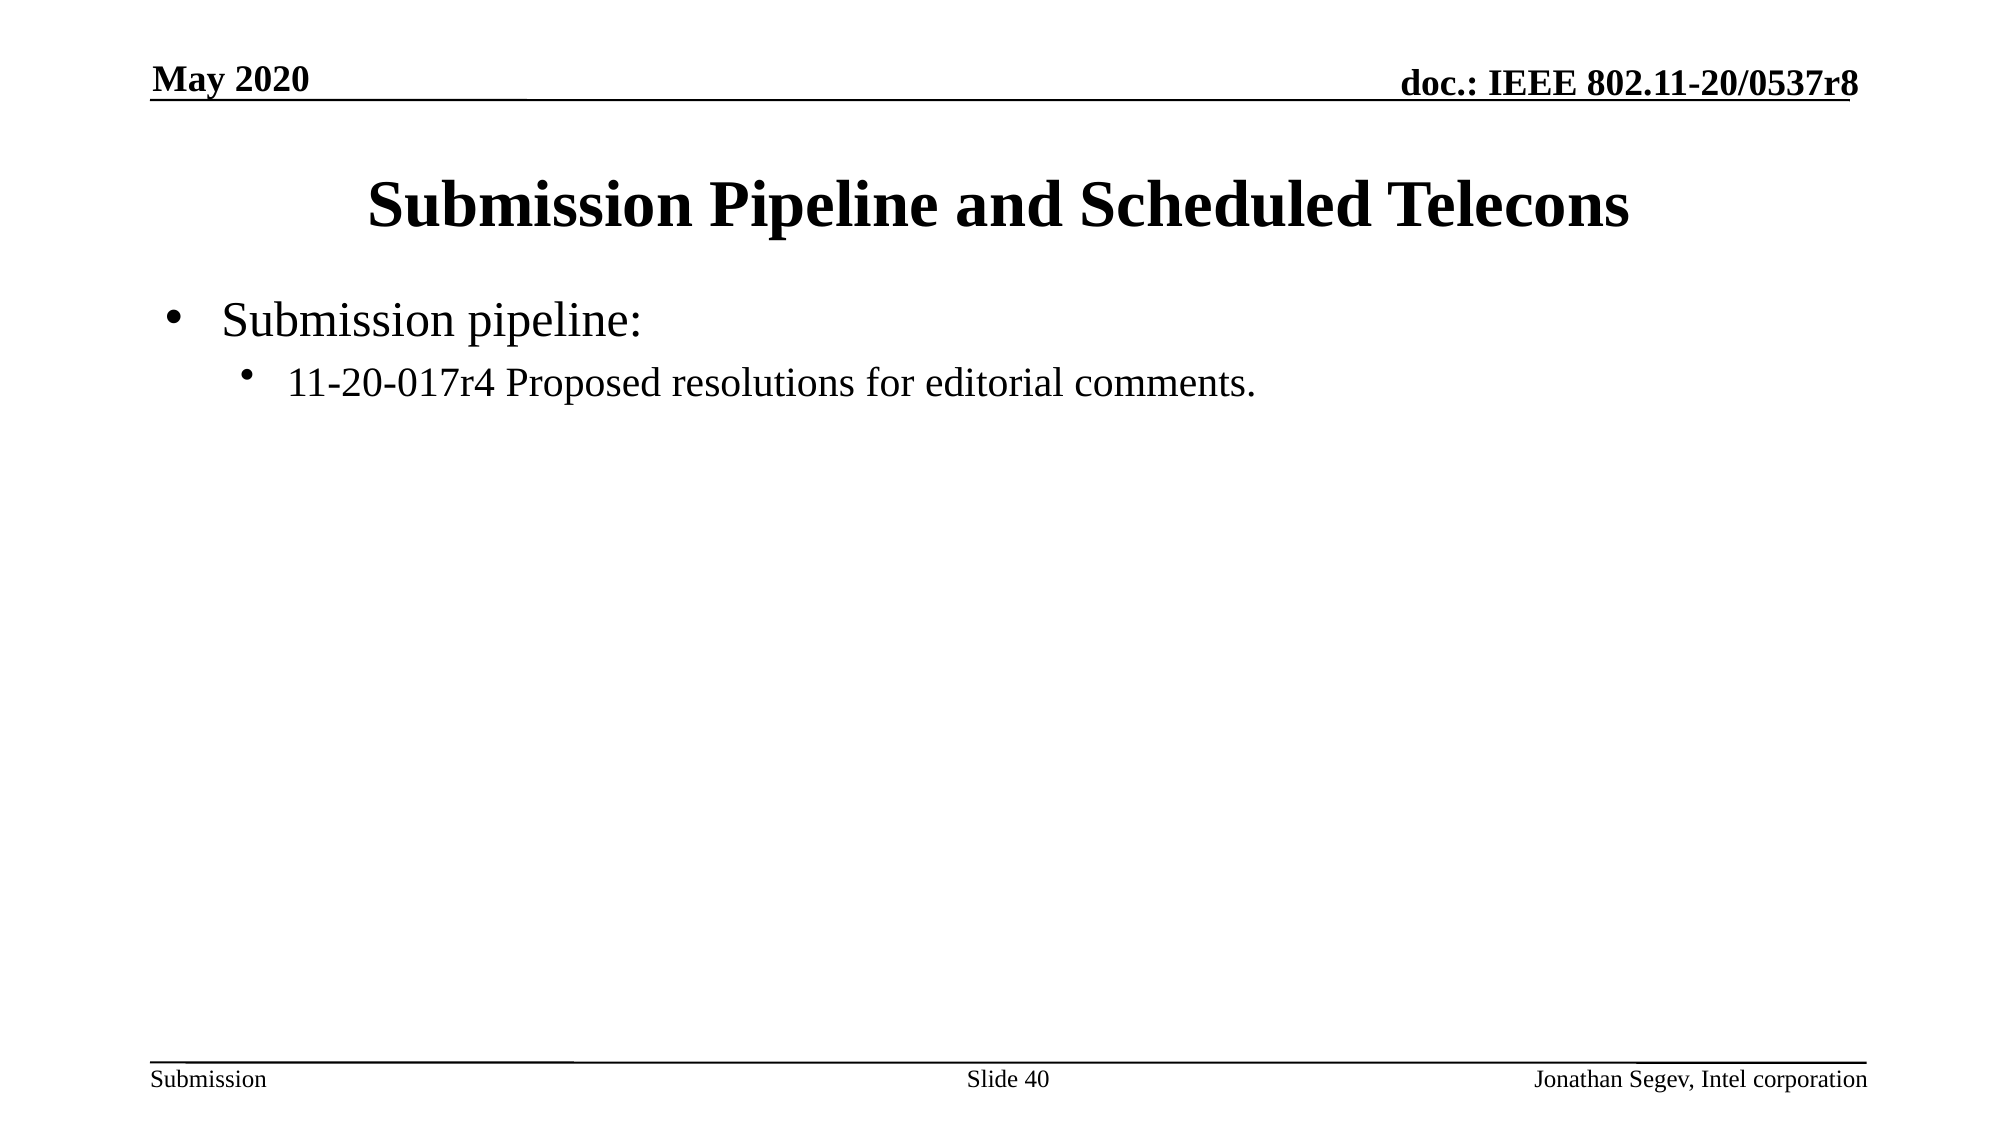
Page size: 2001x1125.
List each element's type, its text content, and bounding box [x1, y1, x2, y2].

list Submission pipeline: 11-20-017r4 Proposed resolutions for editorial comments. [149, 278, 1850, 670]
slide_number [152, 54, 563, 100]
title Submission Pipeline and Scheduled Telecons [149, 112, 1850, 278]
footer Jonathan Segev, Intel corporation [1171, 1061, 1869, 1093]
slide_number Slide 40 [950, 1061, 1067, 1123]
